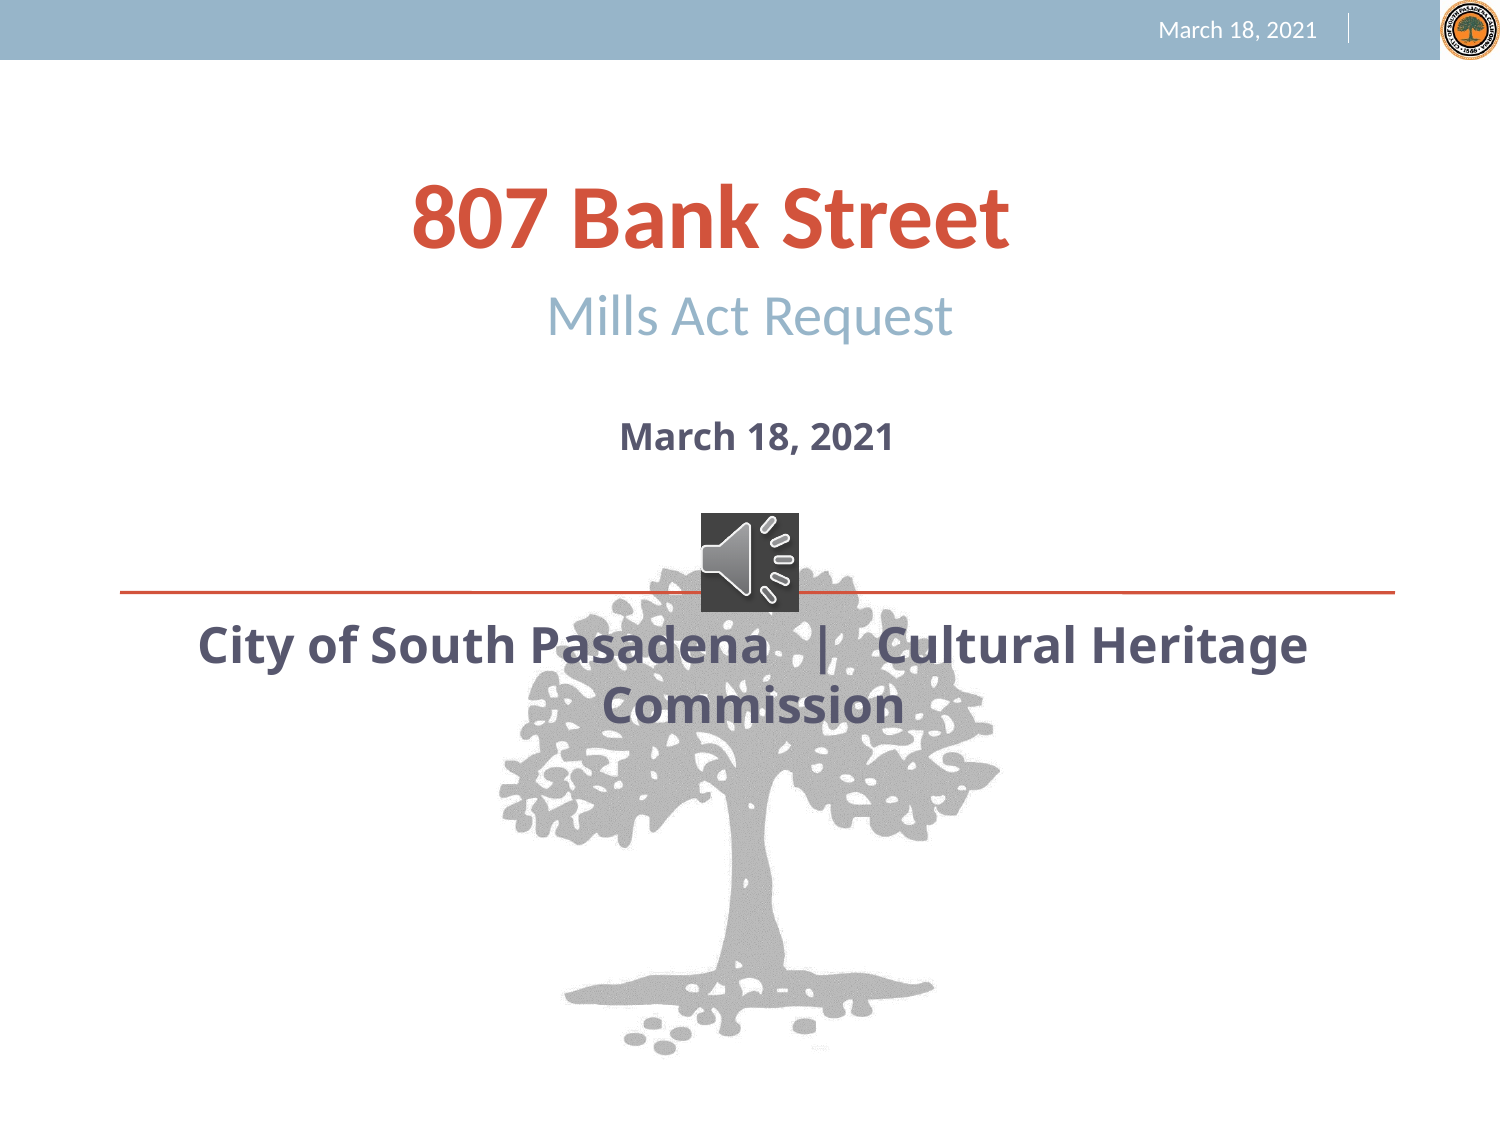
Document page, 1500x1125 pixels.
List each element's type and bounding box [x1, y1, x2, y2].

picture [494, 512, 1006, 1062]
picture [1440, 0, 1500, 60]
